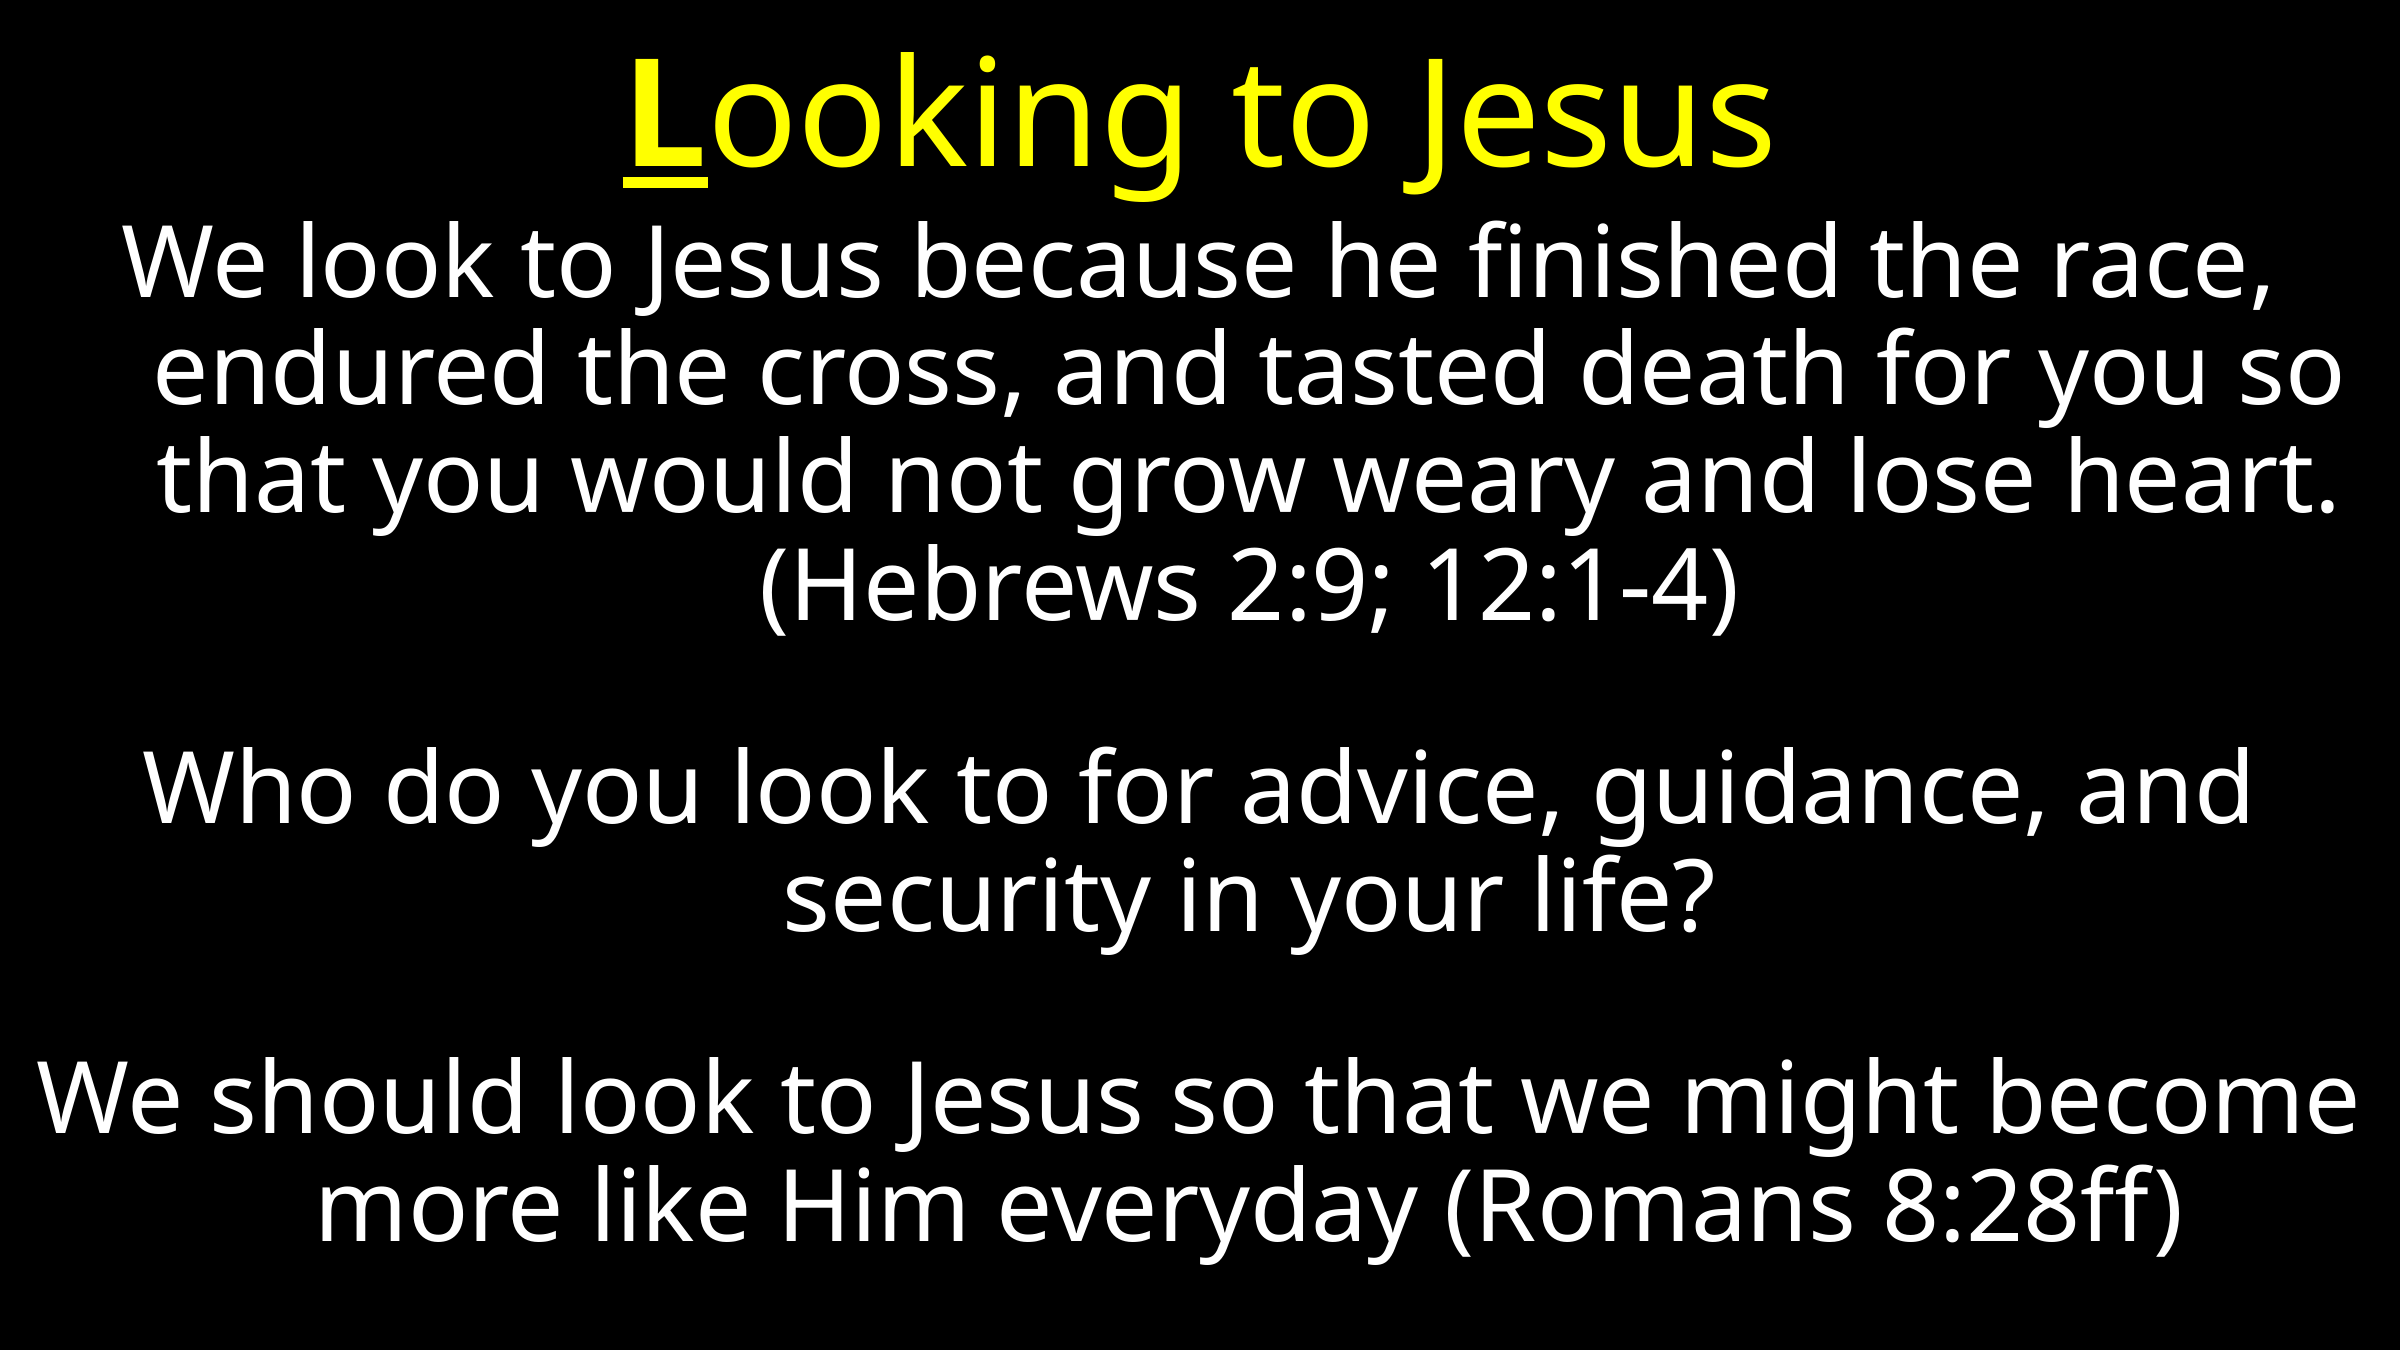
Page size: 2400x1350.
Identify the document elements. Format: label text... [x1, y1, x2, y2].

title Looking to Jesus [0, 0, 2400, 199]
list We look to Jesus because he finished the race, endured the cross, and tasted death for you so that you would not grow weary and lose heart. (Hebrews 2:9; 12:1-4) Who do you look to for advice, guidance, and security in your life? We should look to Jesus so that we might become more like Him everyday (Romans 8:28ff) [0, 199, 2400, 1350]
